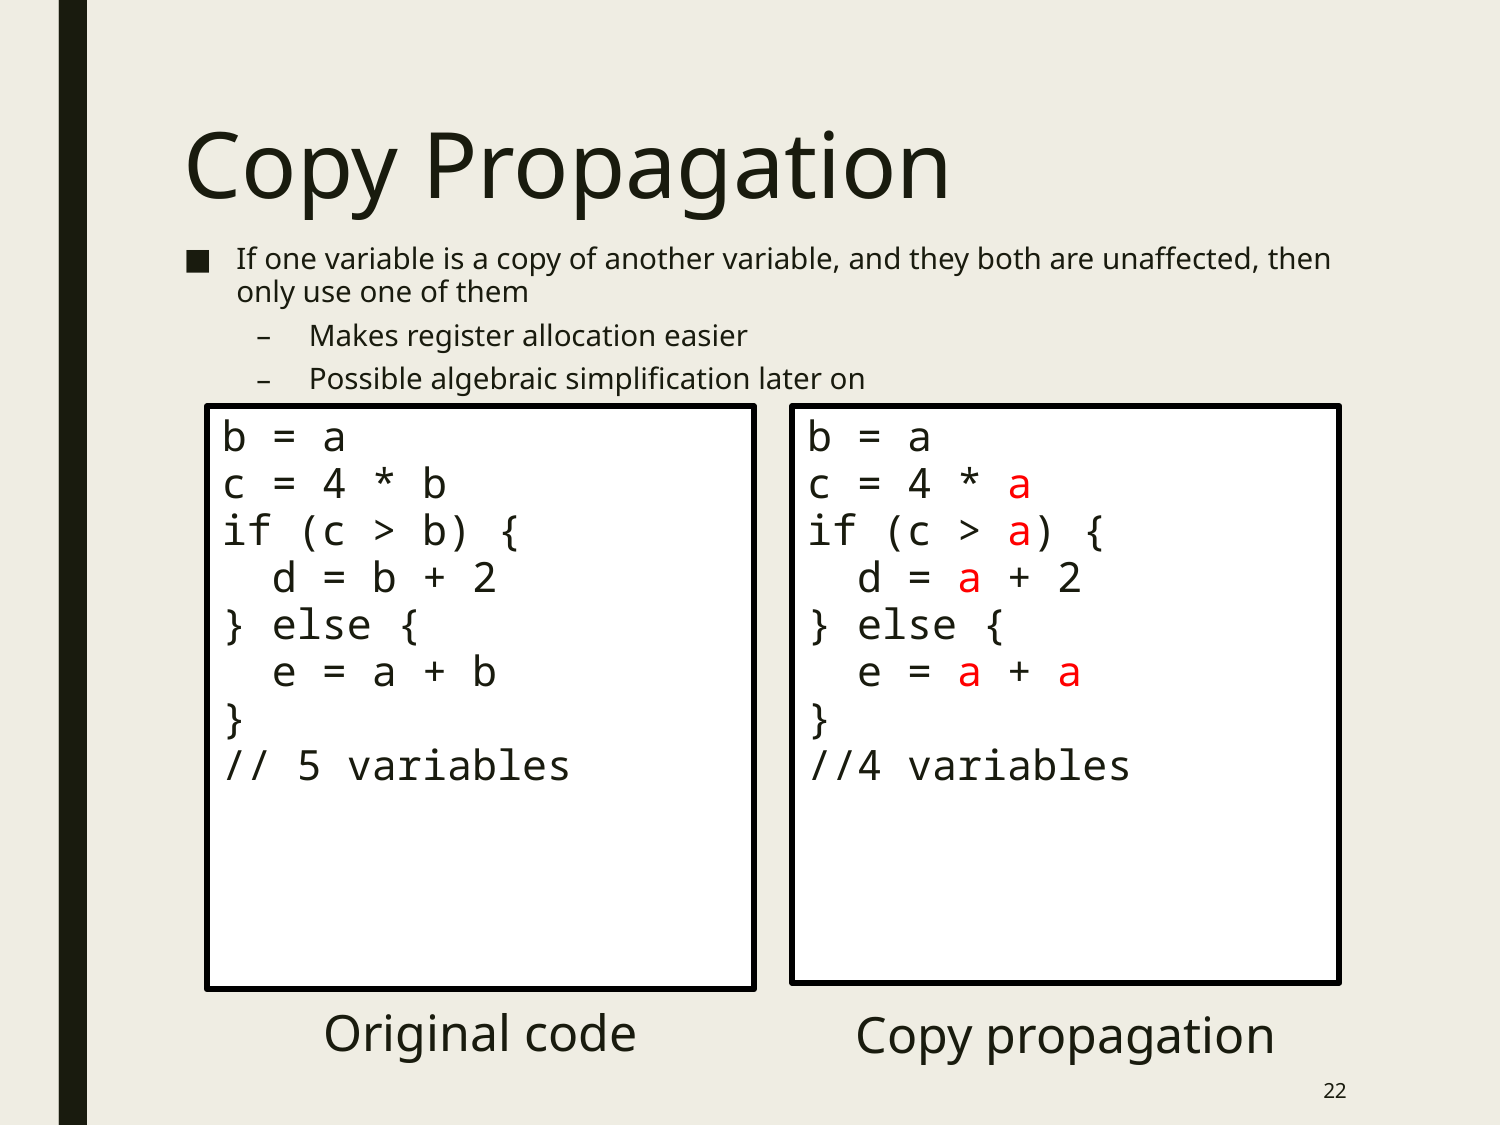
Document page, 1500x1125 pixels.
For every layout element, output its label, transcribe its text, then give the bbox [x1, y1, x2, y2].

title Copy Propagation [168, 112, 1351, 235]
list Copy propagation [792, 1008, 1340, 1071]
list b = a c = 4 * a if (c > a) { d = a + 2 } else { e = a + a } //4 variables [789, 406, 1342, 986]
slide_number 22 [1165, 1058, 1362, 1125]
list b = a c = 4 * b if (c > b) { d = b + 2 } else { e = a + b } // 5 variables [204, 406, 757, 992]
text_box If one variable is a copy of another variable, and they both are unaffected, then only use one of them Makes register allocation easier Possible algebraic simplification later on [168, 235, 1351, 406]
list Original code [206, 1008, 755, 1070]
